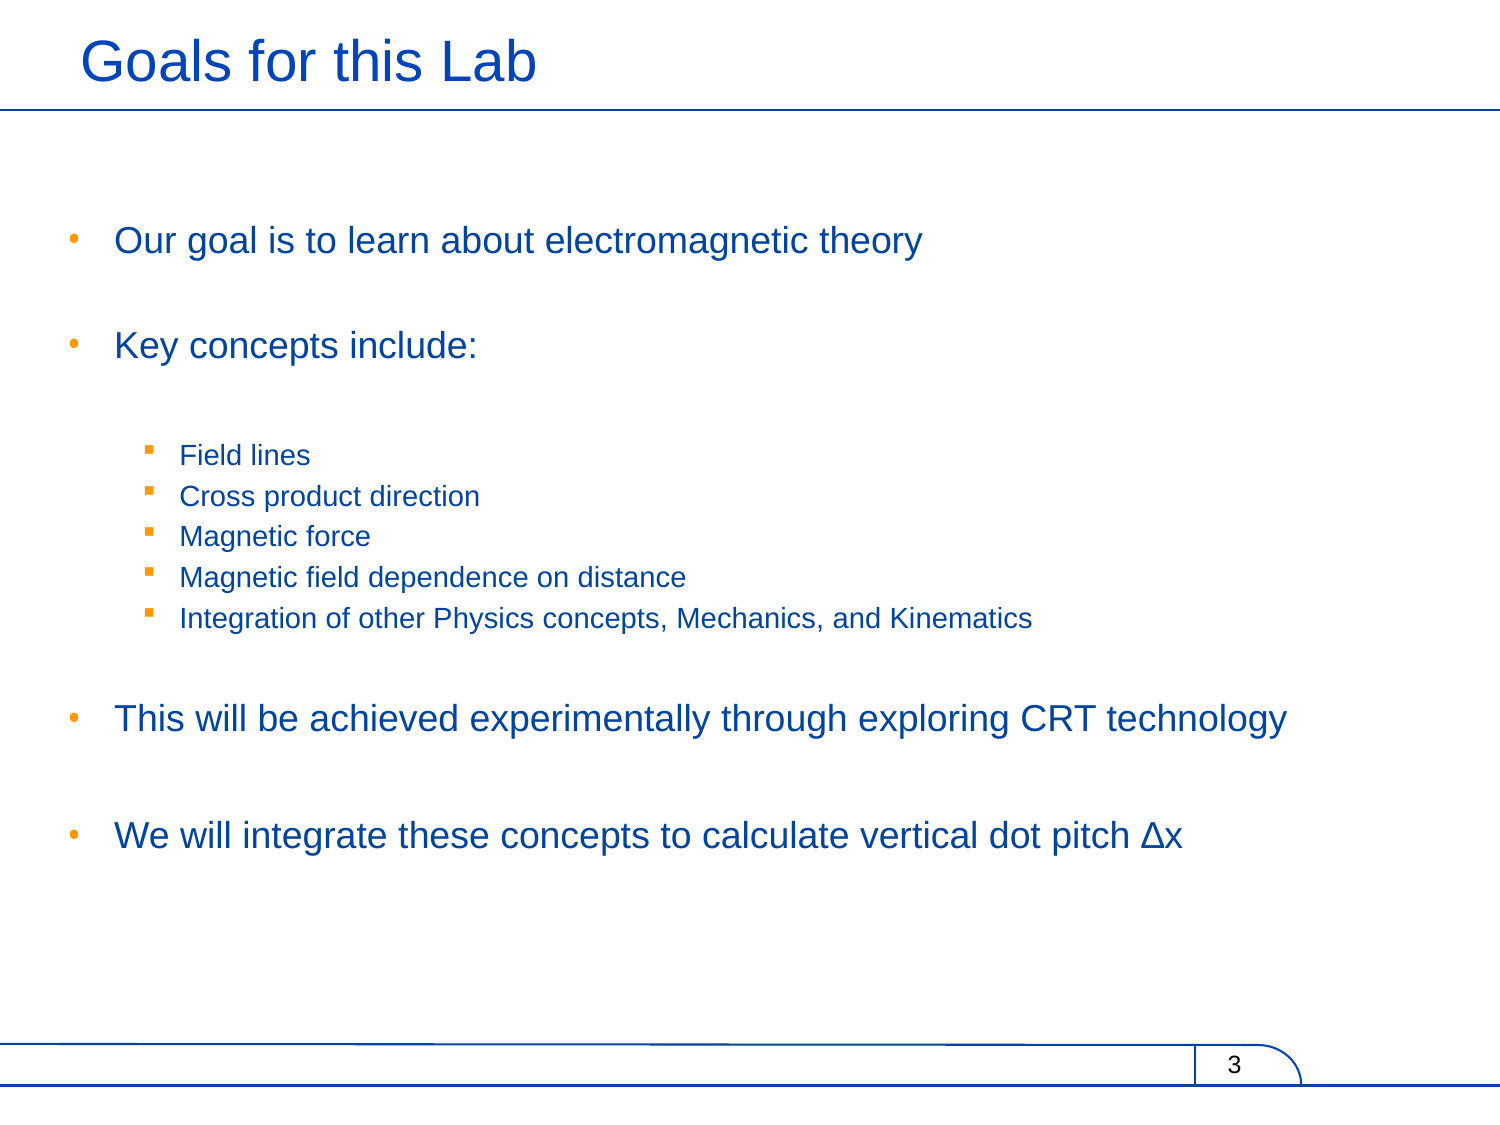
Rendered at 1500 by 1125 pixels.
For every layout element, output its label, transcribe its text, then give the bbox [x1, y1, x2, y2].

list Our goal is to learn about electromagnetic theory Key concepts include: Field lines Cross product direction Magnetic force Magnetic field dependence on distance Integration of other Physics concepts, Mechanics, and Kinematics This will be achieved experimentally through exploring CRT technology We will integrate these concepts to calculate vertical dot pitch ∆x [51, 208, 1447, 1001]
title Goals for this Lab [65, 0, 1245, 109]
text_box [0, 1043, 1500, 1125]
